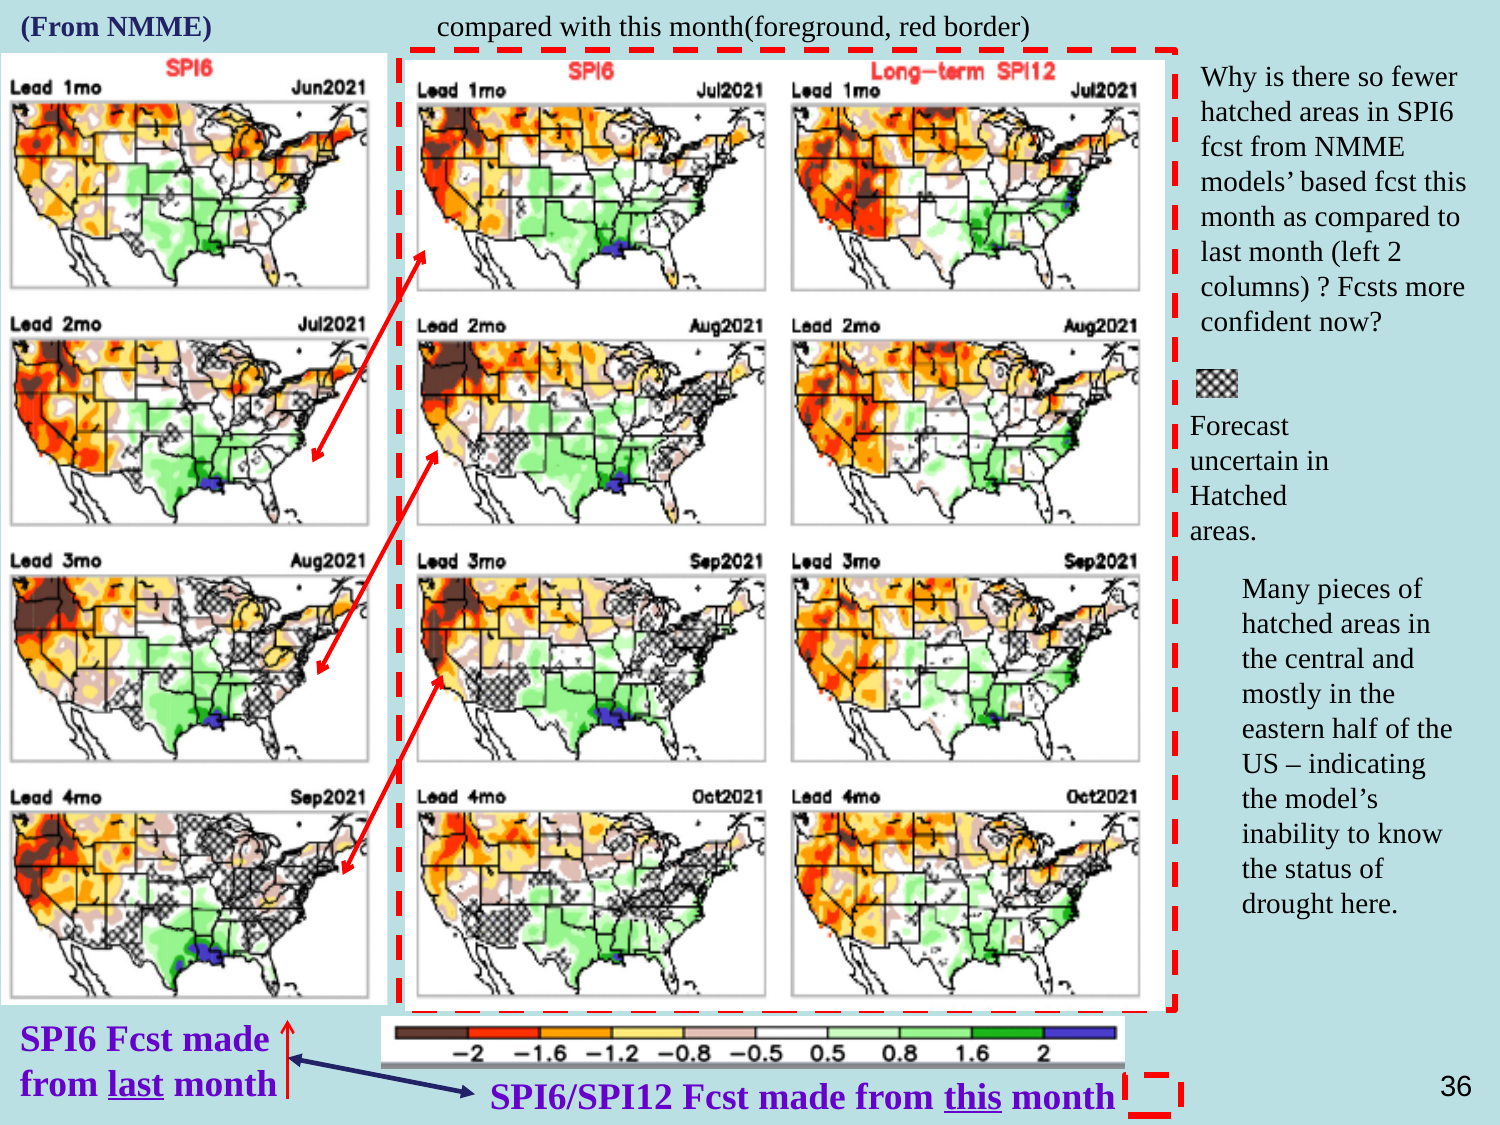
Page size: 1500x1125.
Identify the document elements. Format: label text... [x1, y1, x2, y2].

text_box SPI6/SPI12 Fcst made from this month [474, 1064, 1188, 1125]
picture [1196, 369, 1238, 398]
text_box [1123, 1073, 1183, 1118]
text_box (From NMME) compared with this month(foreground, red border) [5, 0, 1494, 50]
picture [405, 60, 1165, 1011]
picture [0, 53, 388, 1005]
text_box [312, 249, 426, 454]
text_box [342, 674, 443, 876]
picture [380, 1016, 1126, 1069]
text_box Why is there so fewer hatched areas in SPI6 fcst from NMME models’ based fcst this month as compared to last month (left 2 columns) ? Fcsts more confident now? [1185, 49, 1494, 345]
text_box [317, 449, 438, 676]
slide_number 36 [1387, 1059, 1488, 1113]
text_box SPI6 Fcst made from last month [4, 1013, 338, 1112]
text_box Forecast uncertain in Hatched areas. [1175, 358, 1362, 554]
text_box Many pieces of hatched areas in the central and mostly in the eastern half of the US – indicating the model’s inability to know the status of drought here. [1227, 562, 1475, 927]
text_box [397, 48, 1177, 1012]
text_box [287, 1057, 476, 1095]
